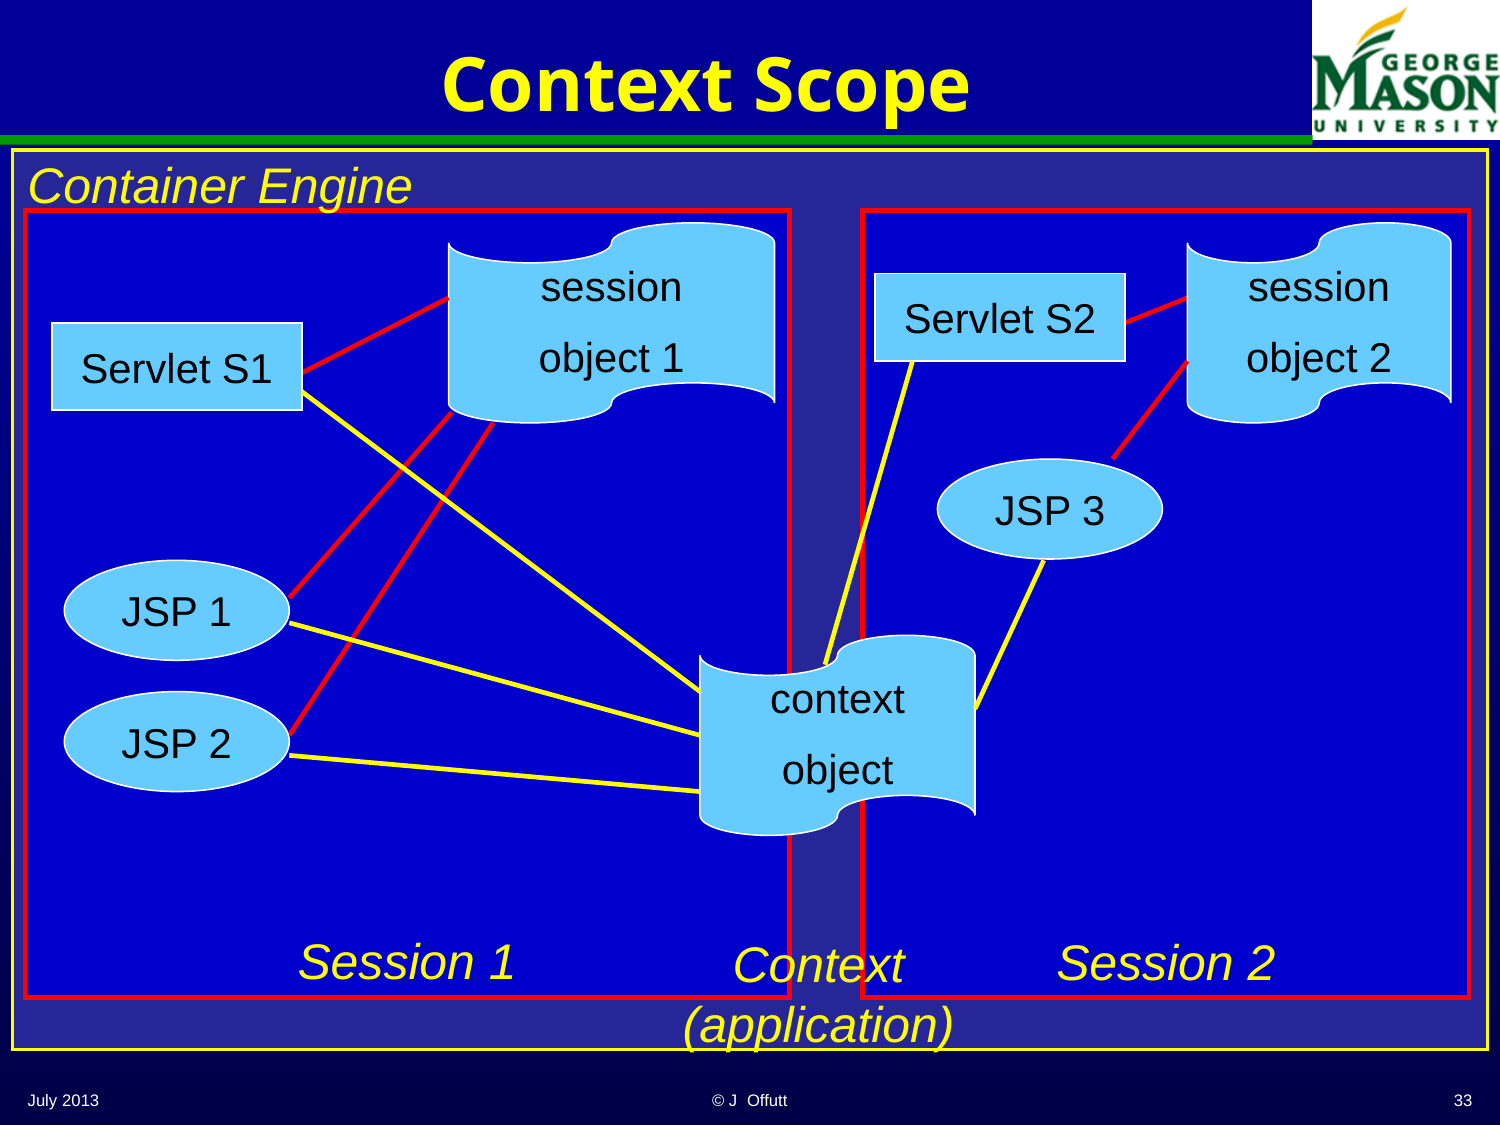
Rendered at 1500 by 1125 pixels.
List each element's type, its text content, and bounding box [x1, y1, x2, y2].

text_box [1187, 222, 1452, 424]
text_box Container Engine [12, 146, 525, 222]
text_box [64, 560, 290, 661]
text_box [874, 273, 1126, 362]
text_box [862, 210, 1470, 998]
text_box [12, 222, 662, 1050]
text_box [699, 635, 976, 836]
slide_number 33 [1174, 1074, 1488, 1125]
footer © J Offutt [512, 1074, 988, 1125]
text_box Session 2 [1025, 922, 1307, 998]
text_box Session 1 [266, 922, 548, 997]
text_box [51, 322, 303, 411]
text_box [64, 691, 290, 792]
picture [1312, 0, 1500, 140]
text_box Context (application) [662, 924, 975, 1060]
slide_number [12, 1074, 326, 1125]
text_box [448, 222, 775, 424]
text_box [24, 210, 790, 998]
text_box [525, 149, 1488, 1050]
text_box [937, 458, 1163, 560]
title Context Scope [24, 12, 1388, 151]
